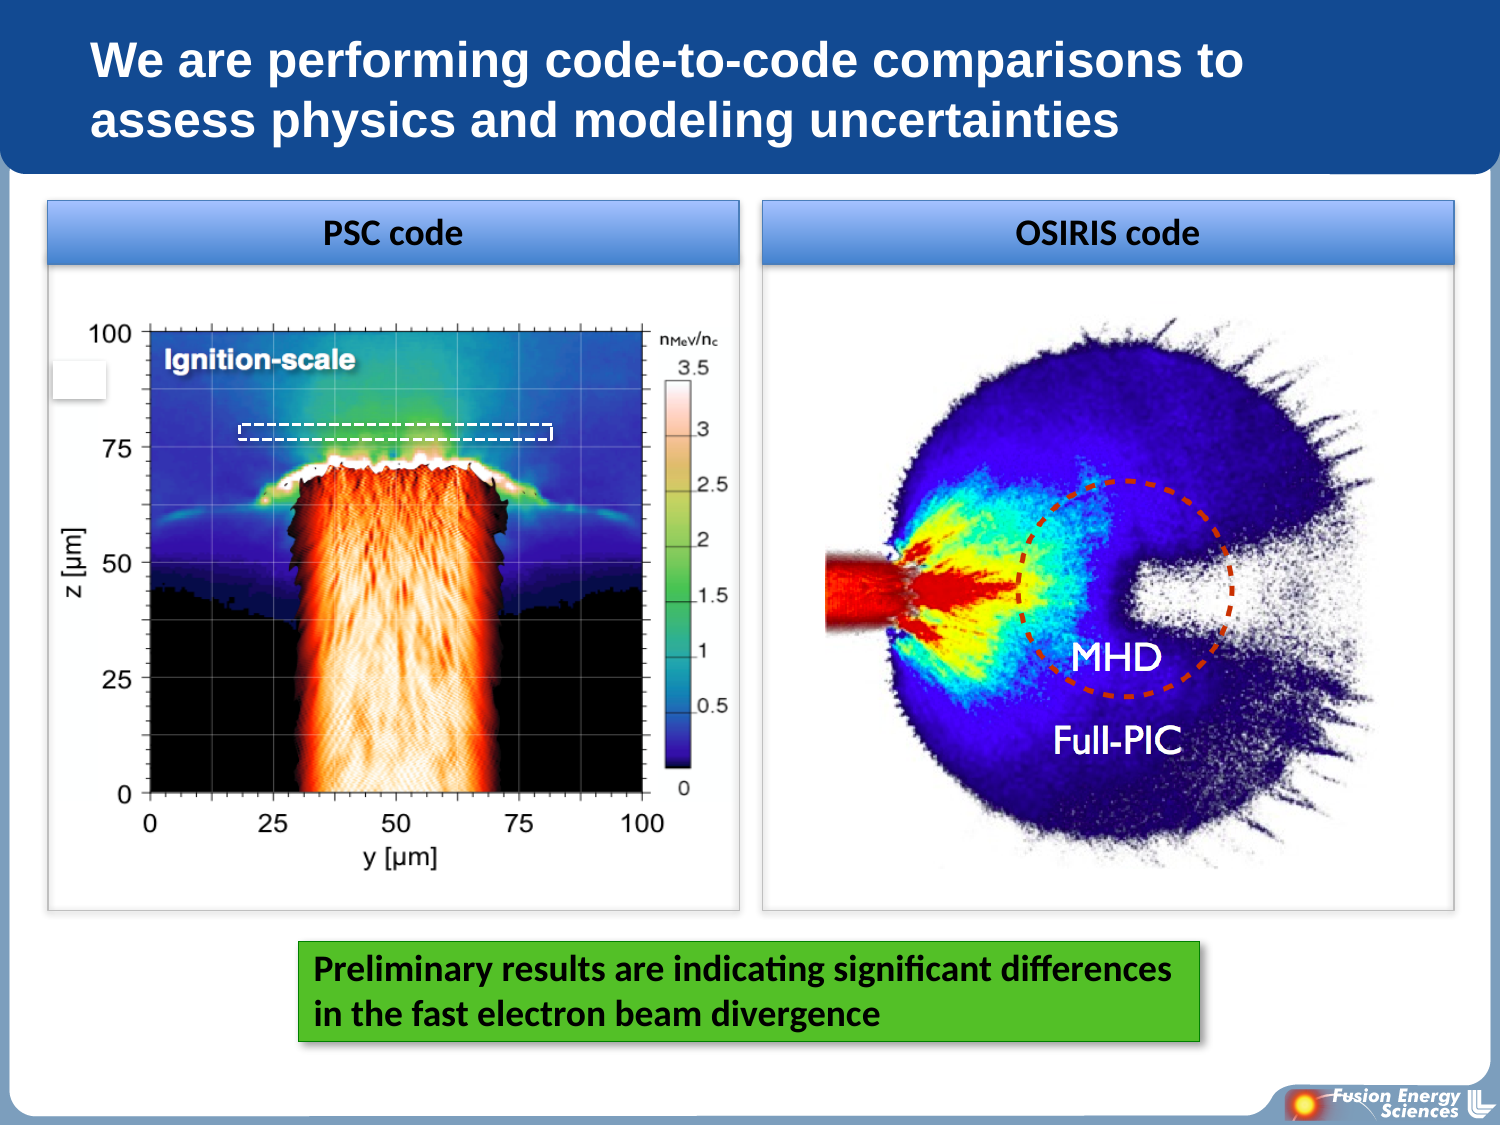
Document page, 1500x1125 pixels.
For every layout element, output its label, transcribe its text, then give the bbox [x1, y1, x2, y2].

text_box PSC code [47, 200, 740, 265]
picture [0, 0, 1500, 1125]
text_box OSIRIS code [762, 200, 1455, 265]
text_box [47, 271, 740, 364]
text_box [47, 403, 740, 911]
text_box [762, 271, 1455, 911]
text_box Preliminary results are indicating significant differences in the fast electron beam divergence [298, 941, 1200, 1042]
title We are performing code-to-code comparisons to assess physics and modeling uncertainties [74, 24, 1441, 156]
